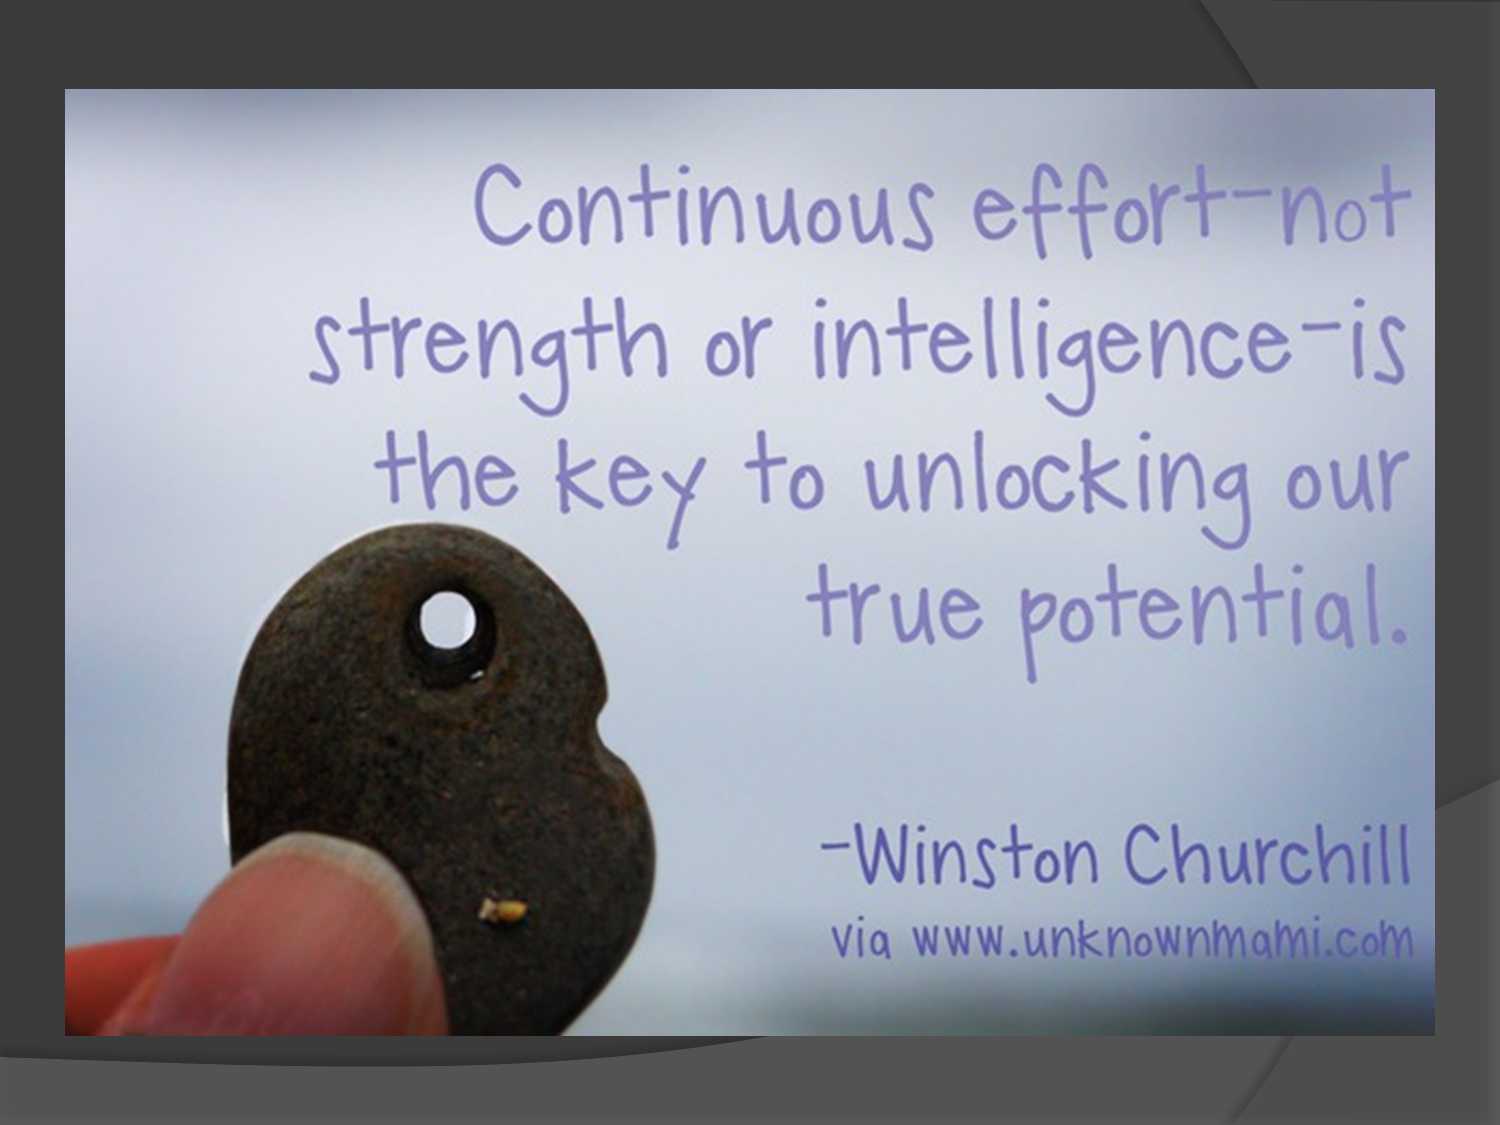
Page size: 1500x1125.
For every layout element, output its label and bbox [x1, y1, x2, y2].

picture [65, 89, 1435, 1036]
